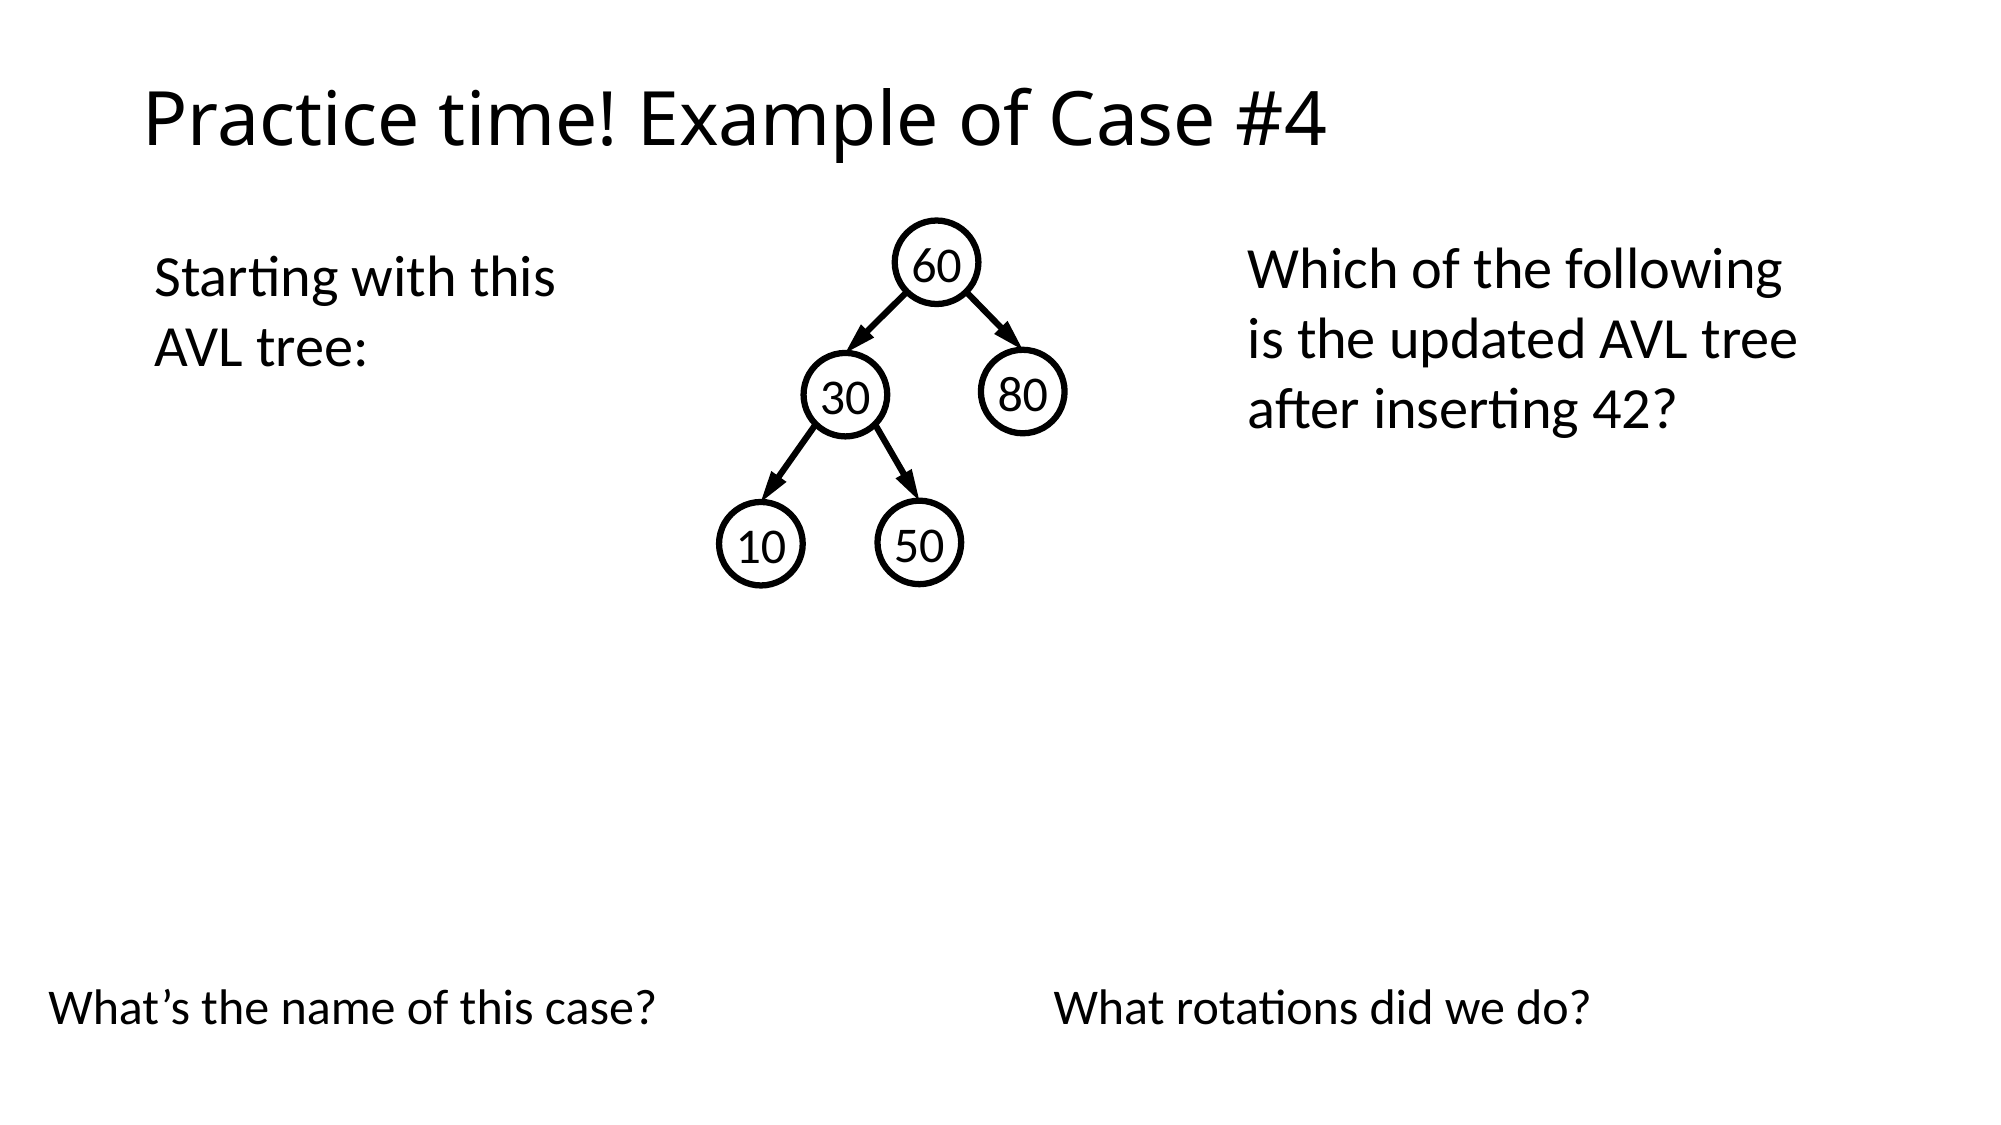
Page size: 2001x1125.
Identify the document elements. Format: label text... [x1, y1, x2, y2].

text_box What rotations did we do? [1038, 966, 1718, 1042]
title Practice time! Example of Case #4 [127, 35, 1853, 207]
text_box Which of the following is the updated AVL tree after inserting 42? [1233, 222, 1819, 448]
text_box Starting with this AVL tree: [139, 230, 651, 386]
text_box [719, 220, 1065, 586]
text_box What’s the name of this case? [33, 966, 677, 1042]
